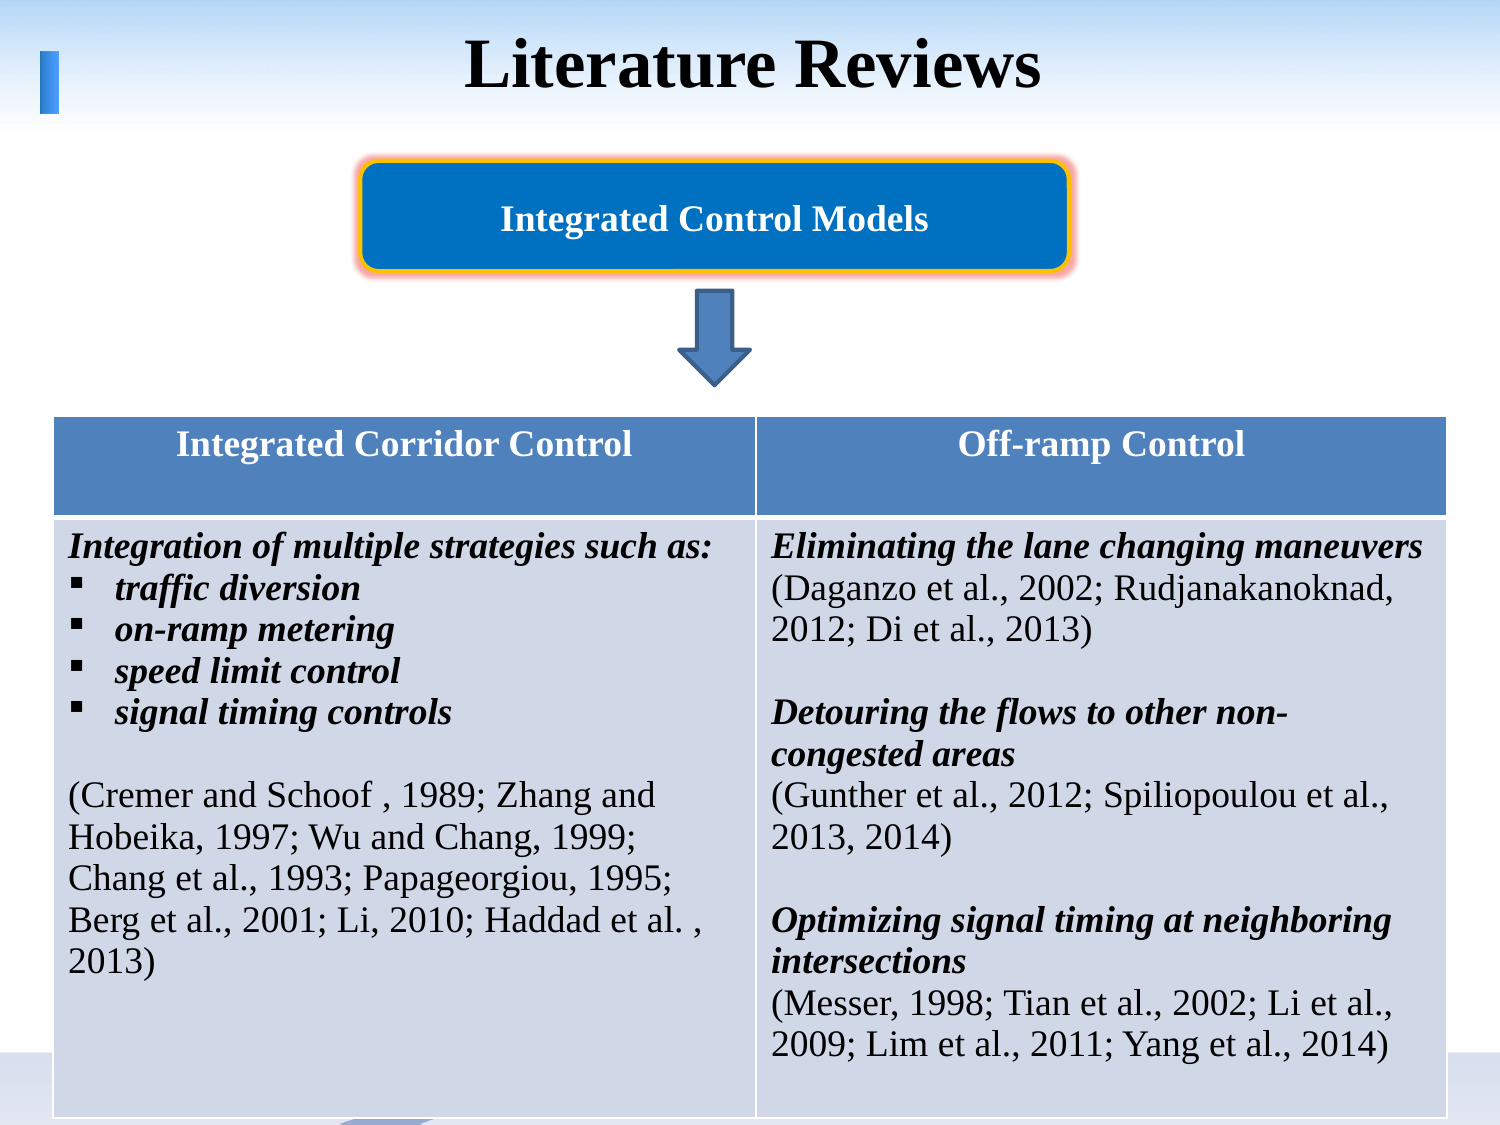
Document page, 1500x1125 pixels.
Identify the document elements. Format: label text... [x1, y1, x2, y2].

text_box Literature Reviews [6, 9, 1500, 110]
text_box [677, 288, 752, 388]
picture [0, 0, 1500, 1125]
table_cell Eliminating the lane changing maneuvers (Daganzo et al., 2002; Rudjanakanoknad, 2012; Di et al., 2013) Detouring the flows to other non-congested areas (Gunther et al., 2012; Spiliopoulou et al., 2013, 2014) Optimizing signal timing at neighboring intersections (Messer, 1998; Tian et al., 2002; Li et al., 2009; Lim et al., 2011; Yang et al., 2014) [757, 520, 1446, 1117]
text_box Integrated Control Models [358, 158, 1071, 274]
table_header Integrated Corridor Control [54, 417, 755, 515]
table_cell Integration of multiple strategies such as: traffic diversion on-ramp metering speed limit control signal timing controls (Cremer and Schoof , 1989; Zhang and Hobeika, 1997; Wu and Chang, 1999; Chang et al., 1993; Papageorgiou, 1995; Berg et al., 2001; Li, 2010; Haddad et al. , 2013) [54, 520, 755, 1117]
table_header Off-ramp Control [757, 417, 1446, 515]
